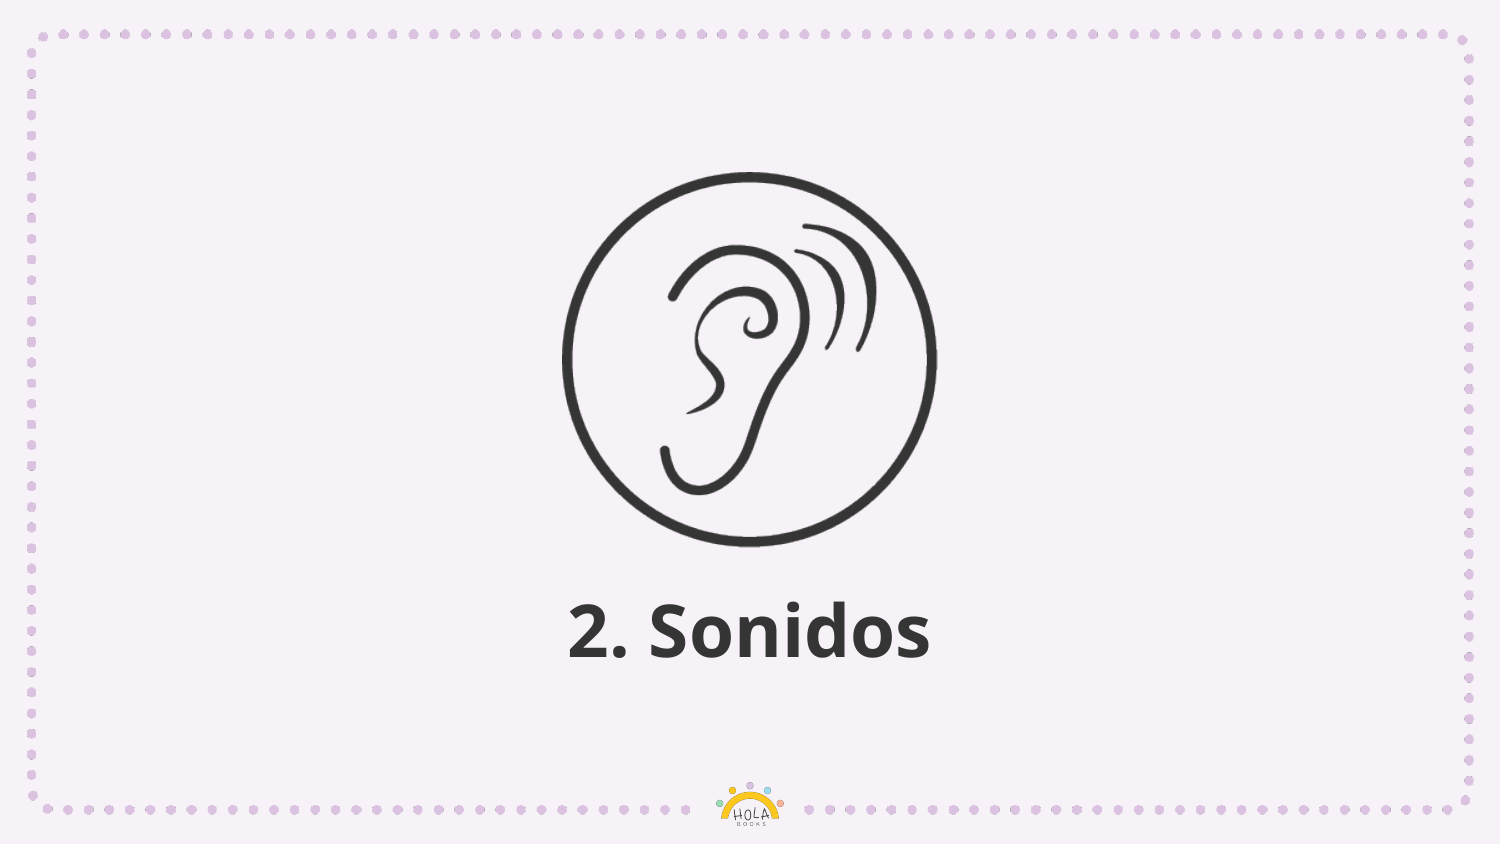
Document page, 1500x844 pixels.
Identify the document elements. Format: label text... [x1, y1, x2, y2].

picture [0, 0, 1500, 844]
title 2. Sonidos [75, 569, 1425, 741]
